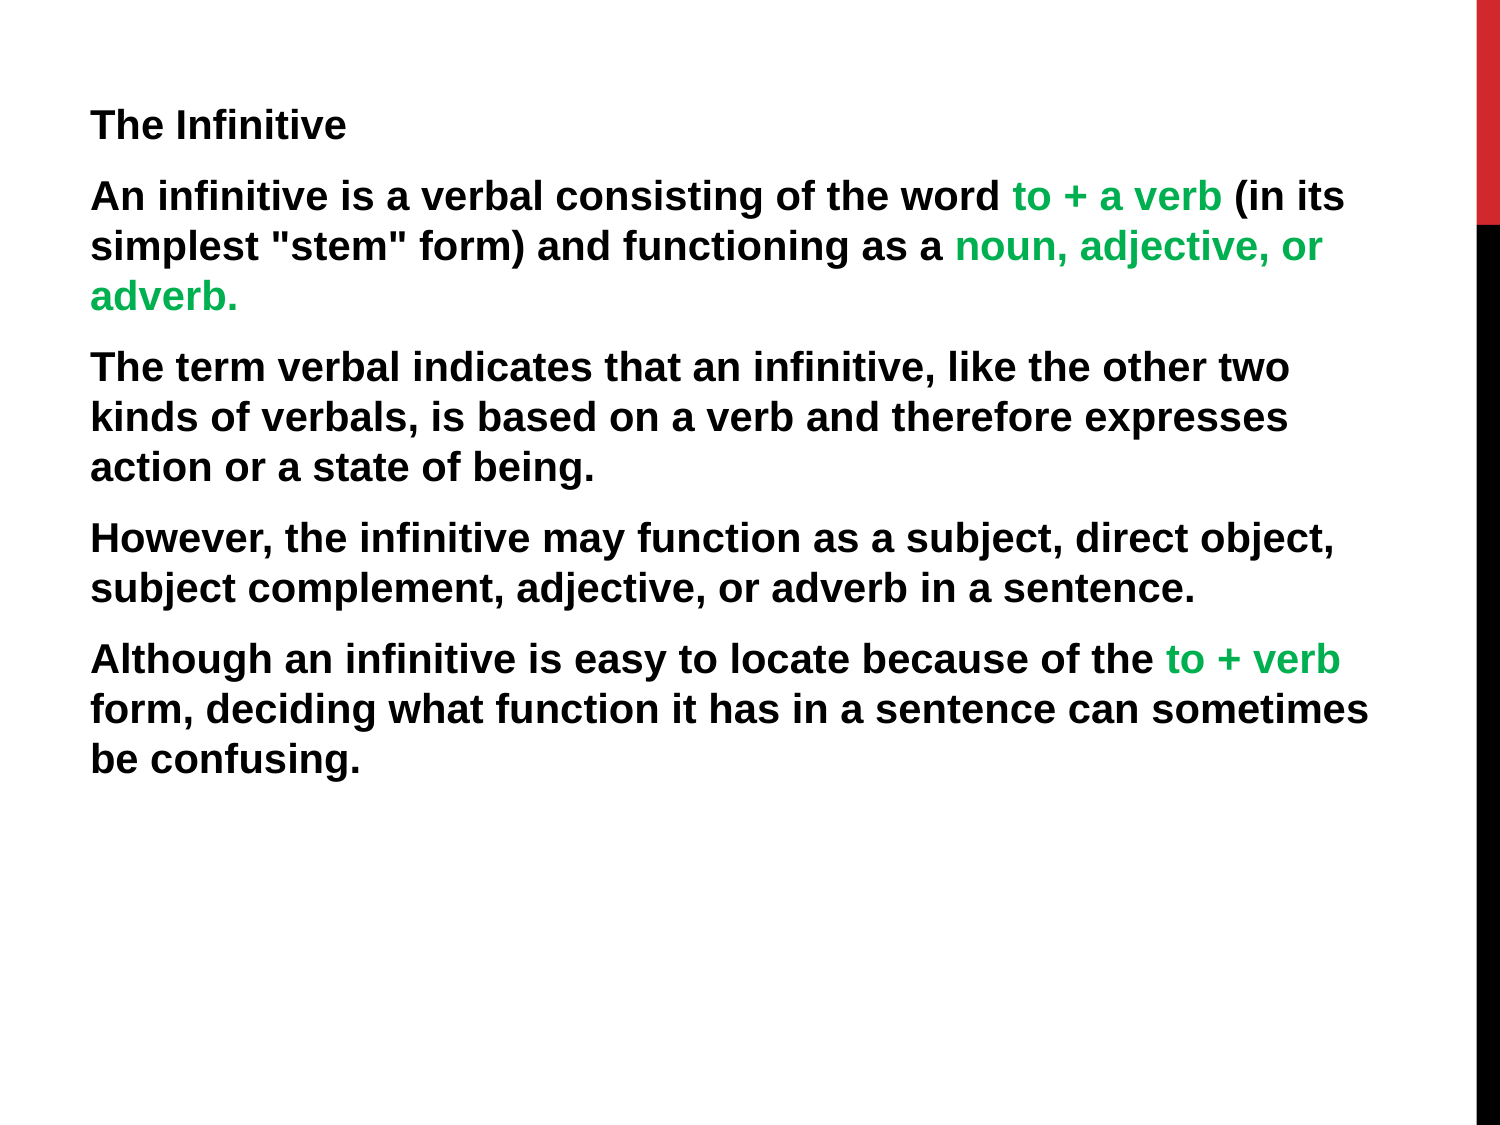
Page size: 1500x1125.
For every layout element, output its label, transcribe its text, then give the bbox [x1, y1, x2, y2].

list The Infinitive An infinitive is a verbal consisting of the word to + a verb (in its simplest "stem" form) and functioning as a noun, adjective, or adverb. The term verbal indicates that an infinitive, like the other two kinds of verbals, is based on a verb and therefore expresses action or a state of being. However, the infinitive may function as a subject, direct object, subject complement, adjective, or adverb in a sentence. Although an infinitive is easy to locate because of the to + verb form, deciding what function it has in a sentence can sometimes be confusing. [75, 90, 1425, 1005]
